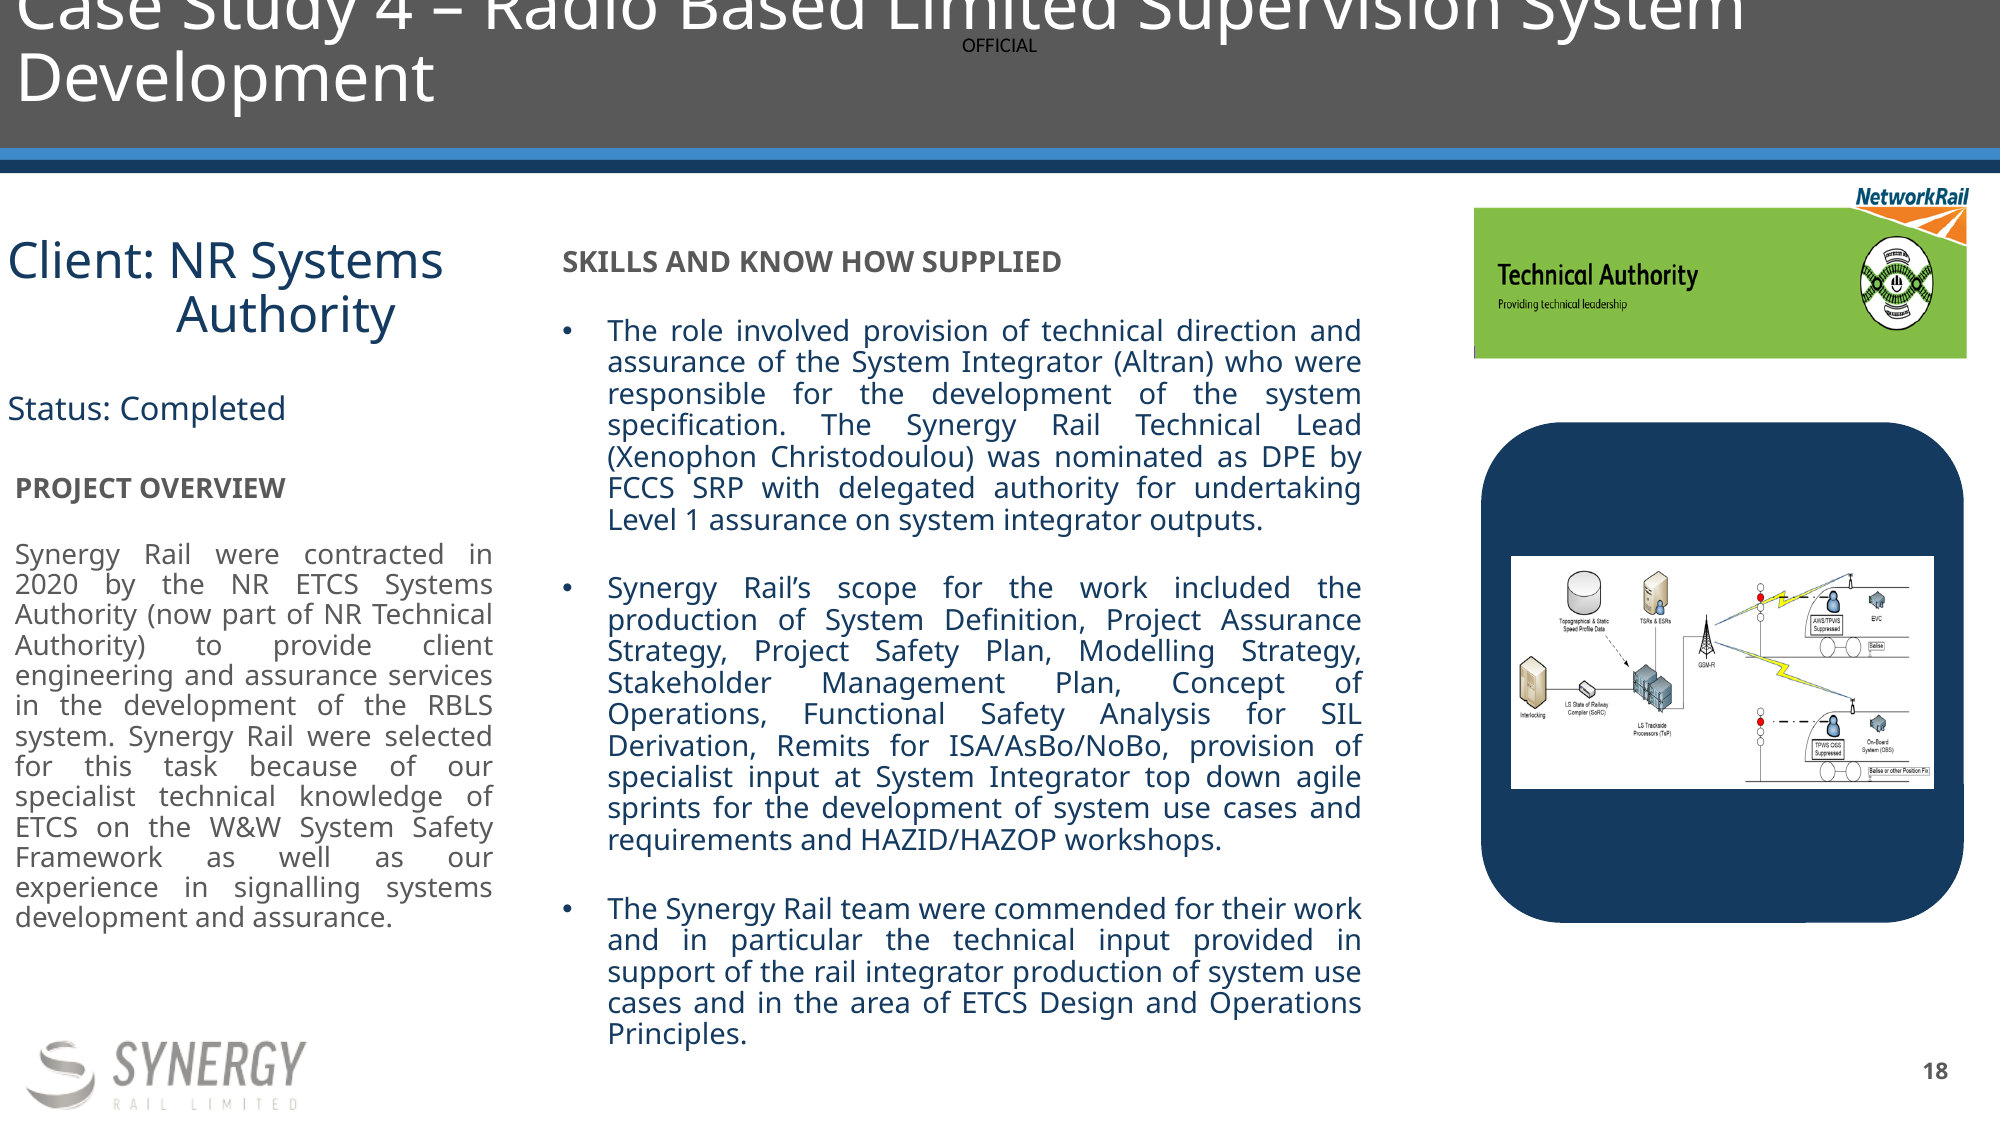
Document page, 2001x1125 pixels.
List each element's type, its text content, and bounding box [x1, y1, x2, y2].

text_box Status: Completed [0, 377, 437, 443]
slide_number 18 [1738, 1049, 1964, 1095]
text_box PROJECT OVERVIEW Synergy Rail were contracted in 2020 by the NR ETCS Systems Authority (now part of NR Technical Authority) to provide client engineering and assurance services in the development of the RBLS system. Synergy Rail were selected for this task because of our specialist technical knowledge of ETCS on the W&W System Safety Framework as well as our experience in signalling systems development and assurance. [0, 466, 509, 944]
picture [1511, 556, 1934, 789]
picture [1474, 181, 1971, 359]
text_box Client: NR Systems Authority [0, 220, 716, 359]
text_box [1481, 422, 1964, 923]
text_box SKILLS AND KNOW HOW SUPPLIED The role involved provision of technical direction and assurance of the System Integrator (Altran) who were responsible for the development of the system specification. The Synergy Rail Technical Lead (Xenophon Christodoulou) was nominated as DPE by FCCS SRP with delegated authority for undertaking Level 1 assurance on system integrator outputs. Synergy Rail’s scope for the work included the production of System Definition, Project Assurance Strategy, Project Safety Plan, Modelling Strategy, Stakeholder Management Plan, Concept of Operations, Functional Safety Analysis for SIL Derivation, Remits for ISA/AsBo/NoBo, provision of specialist input at System Integrator top down agile sprints for the development of system use cases and requirements and HAZID/HAZOP workshops. The Synergy Rail team were commended for their work and in particular the technical input provided in support of the rail integrator production of system use cases and in the area of ETCS Design and Operations Principles. [554, 232, 1371, 986]
title Case Study 4 – Radio Based Limited Supervision System Development [0, 22, 2000, 124]
